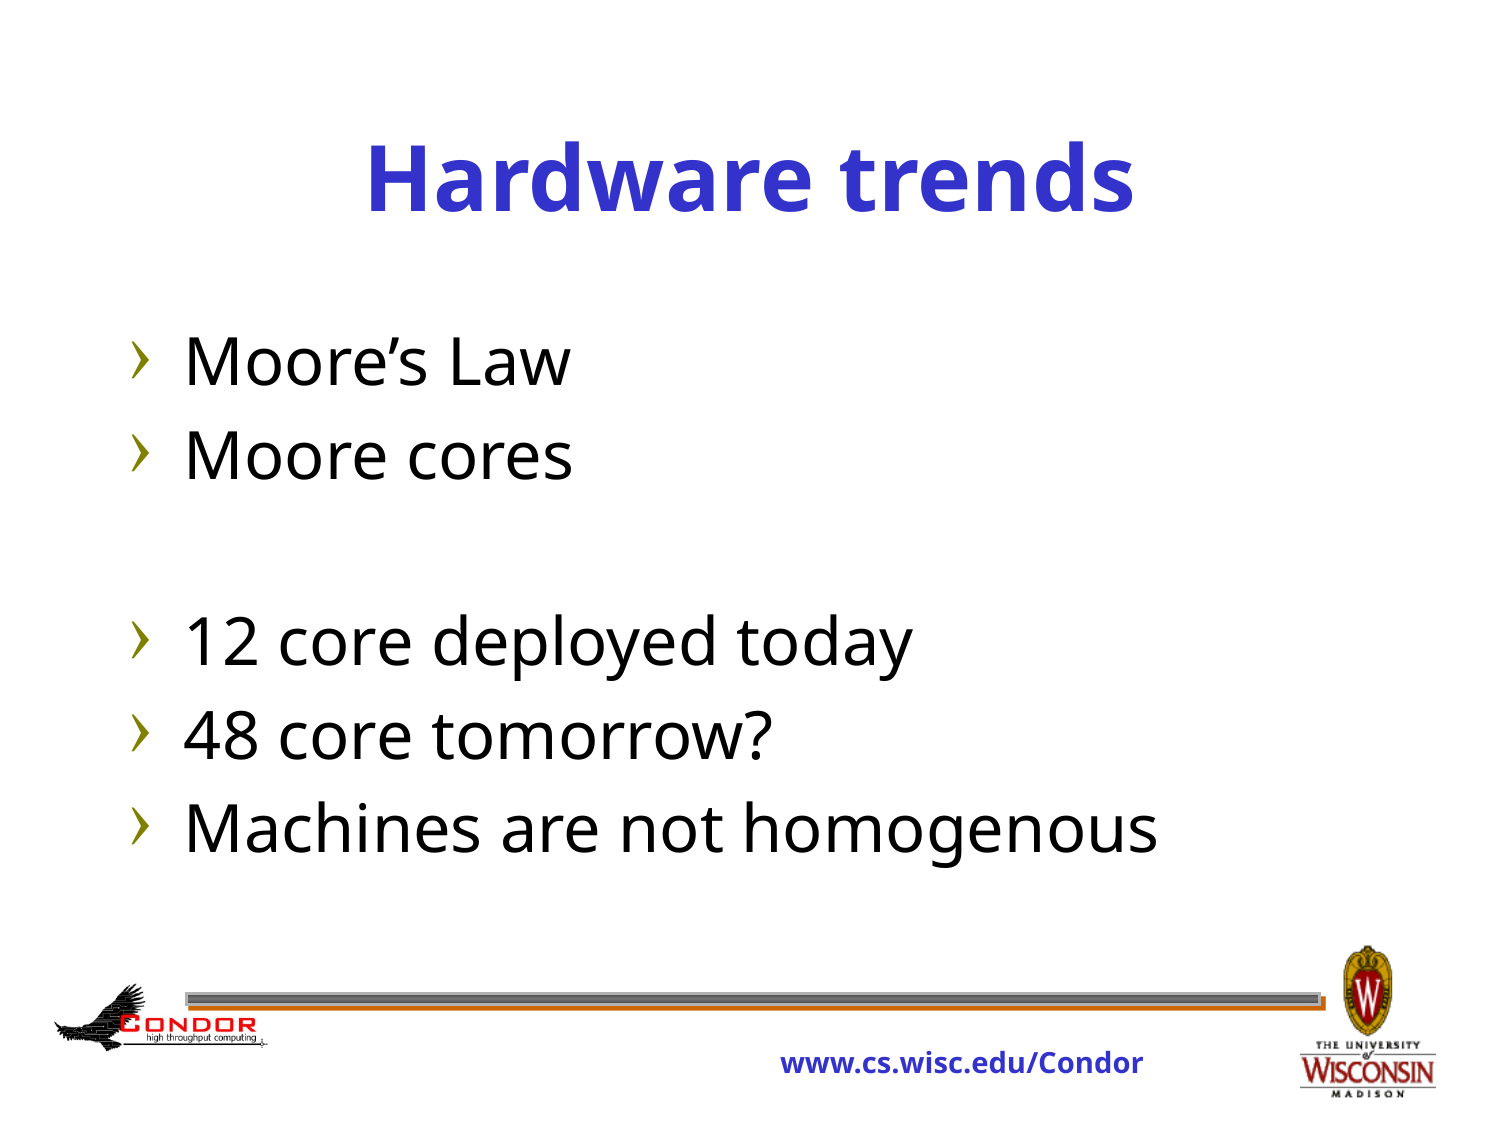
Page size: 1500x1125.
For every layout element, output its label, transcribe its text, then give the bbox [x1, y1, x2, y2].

picture [1300, 944, 1436, 1101]
picture [50, 980, 268, 1054]
title Hardware trends [112, 99, 1388, 251]
list Moore’s Law Moore cores 12 core deployed today 48 core tomorrow? Machines are not homogenous [112, 311, 1388, 926]
